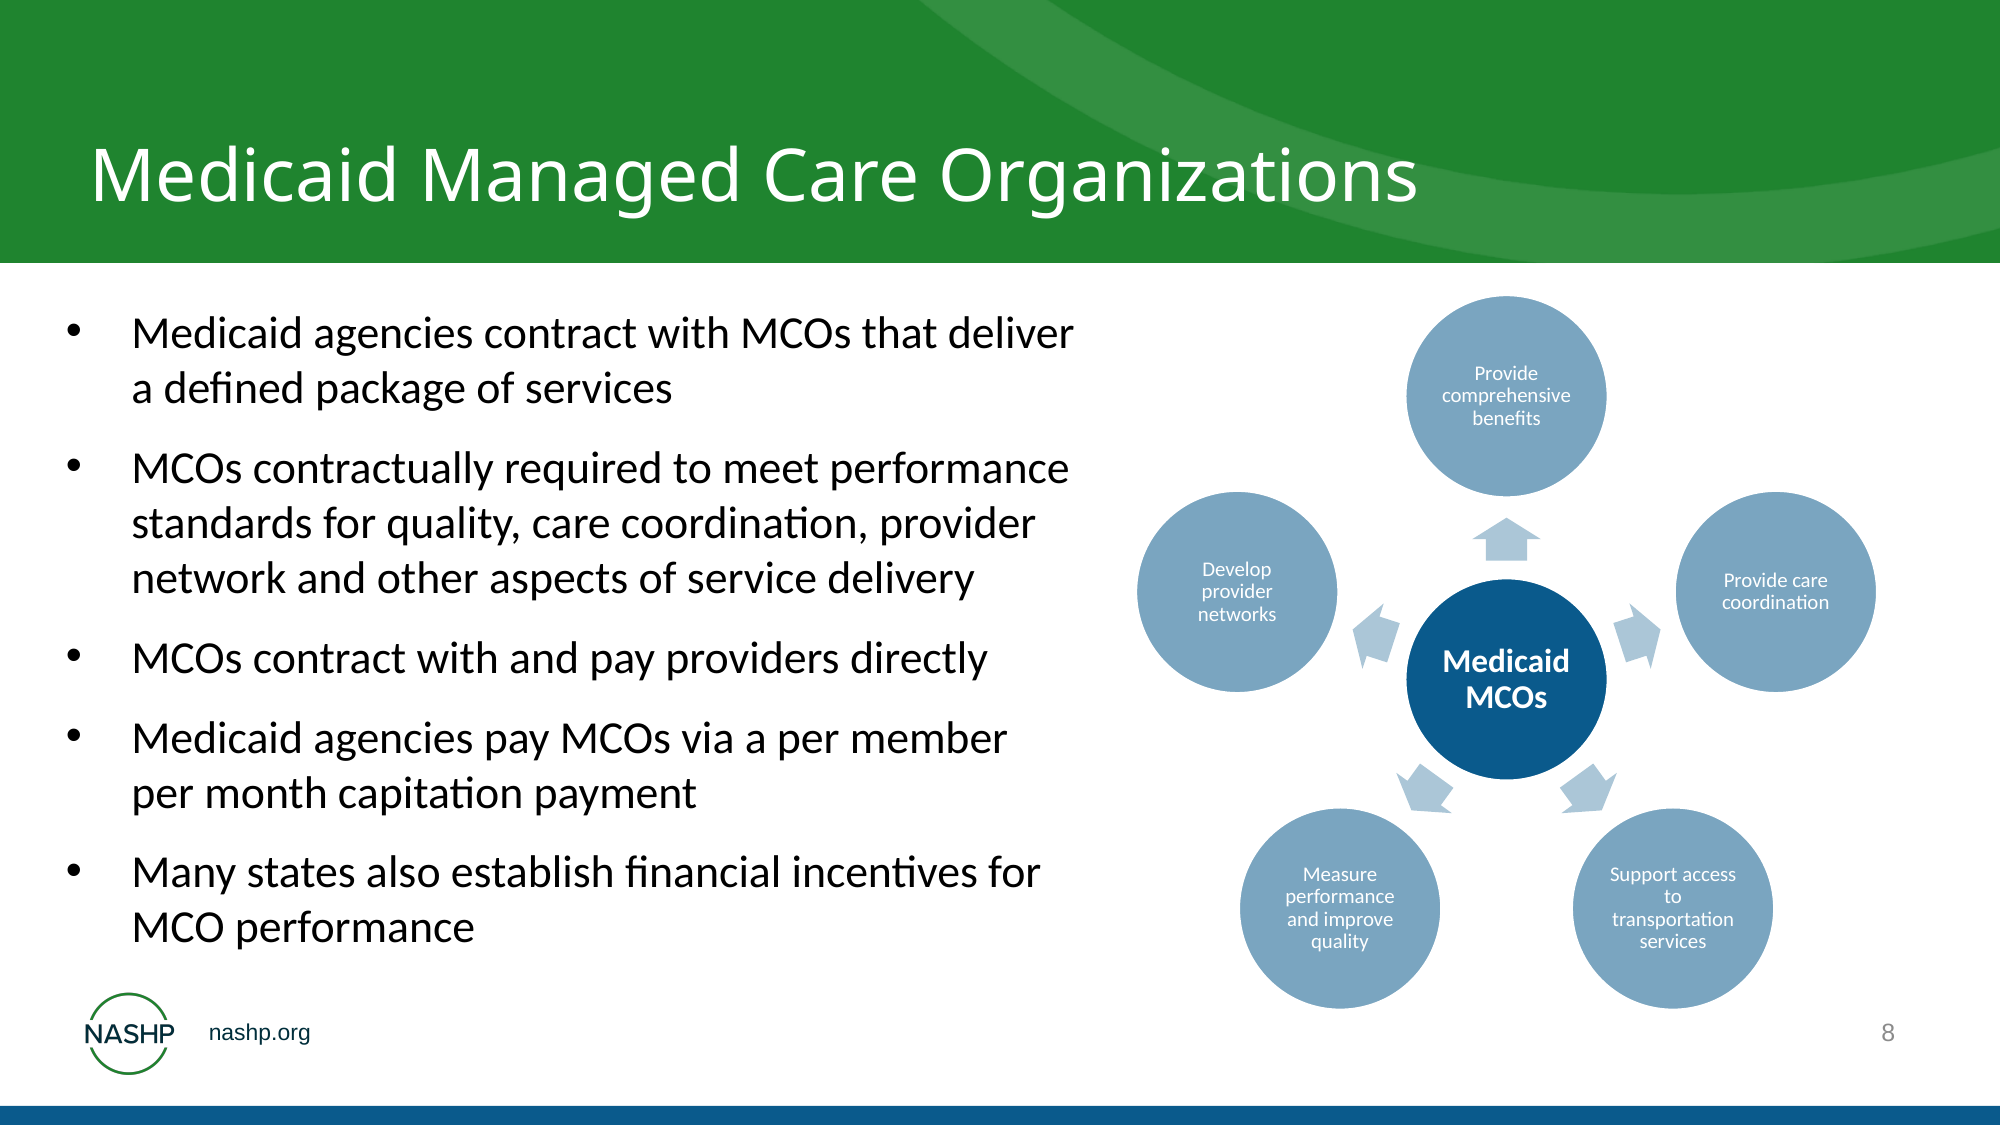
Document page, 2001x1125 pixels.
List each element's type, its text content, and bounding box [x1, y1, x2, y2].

title Medicaid Managed Care Organizations [89, 32, 1911, 226]
picture [80, 986, 177, 1083]
slide_number 8 [1451, 1010, 1911, 1062]
picture [264, 0, 2001, 264]
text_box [716, 294, 2000, 1010]
list Medicaid agencies contract with MCOs that deliver a defined package of services MCOs contractually required to meet performance standards for quality, care coordination, provider network and other aspects of service delivery MCOs contract with and pay providers directly Medicaid agencies pay MCOs via a per member per month capitation payment Many states also establish financial incentives for MCO performance [50, 294, 716, 943]
